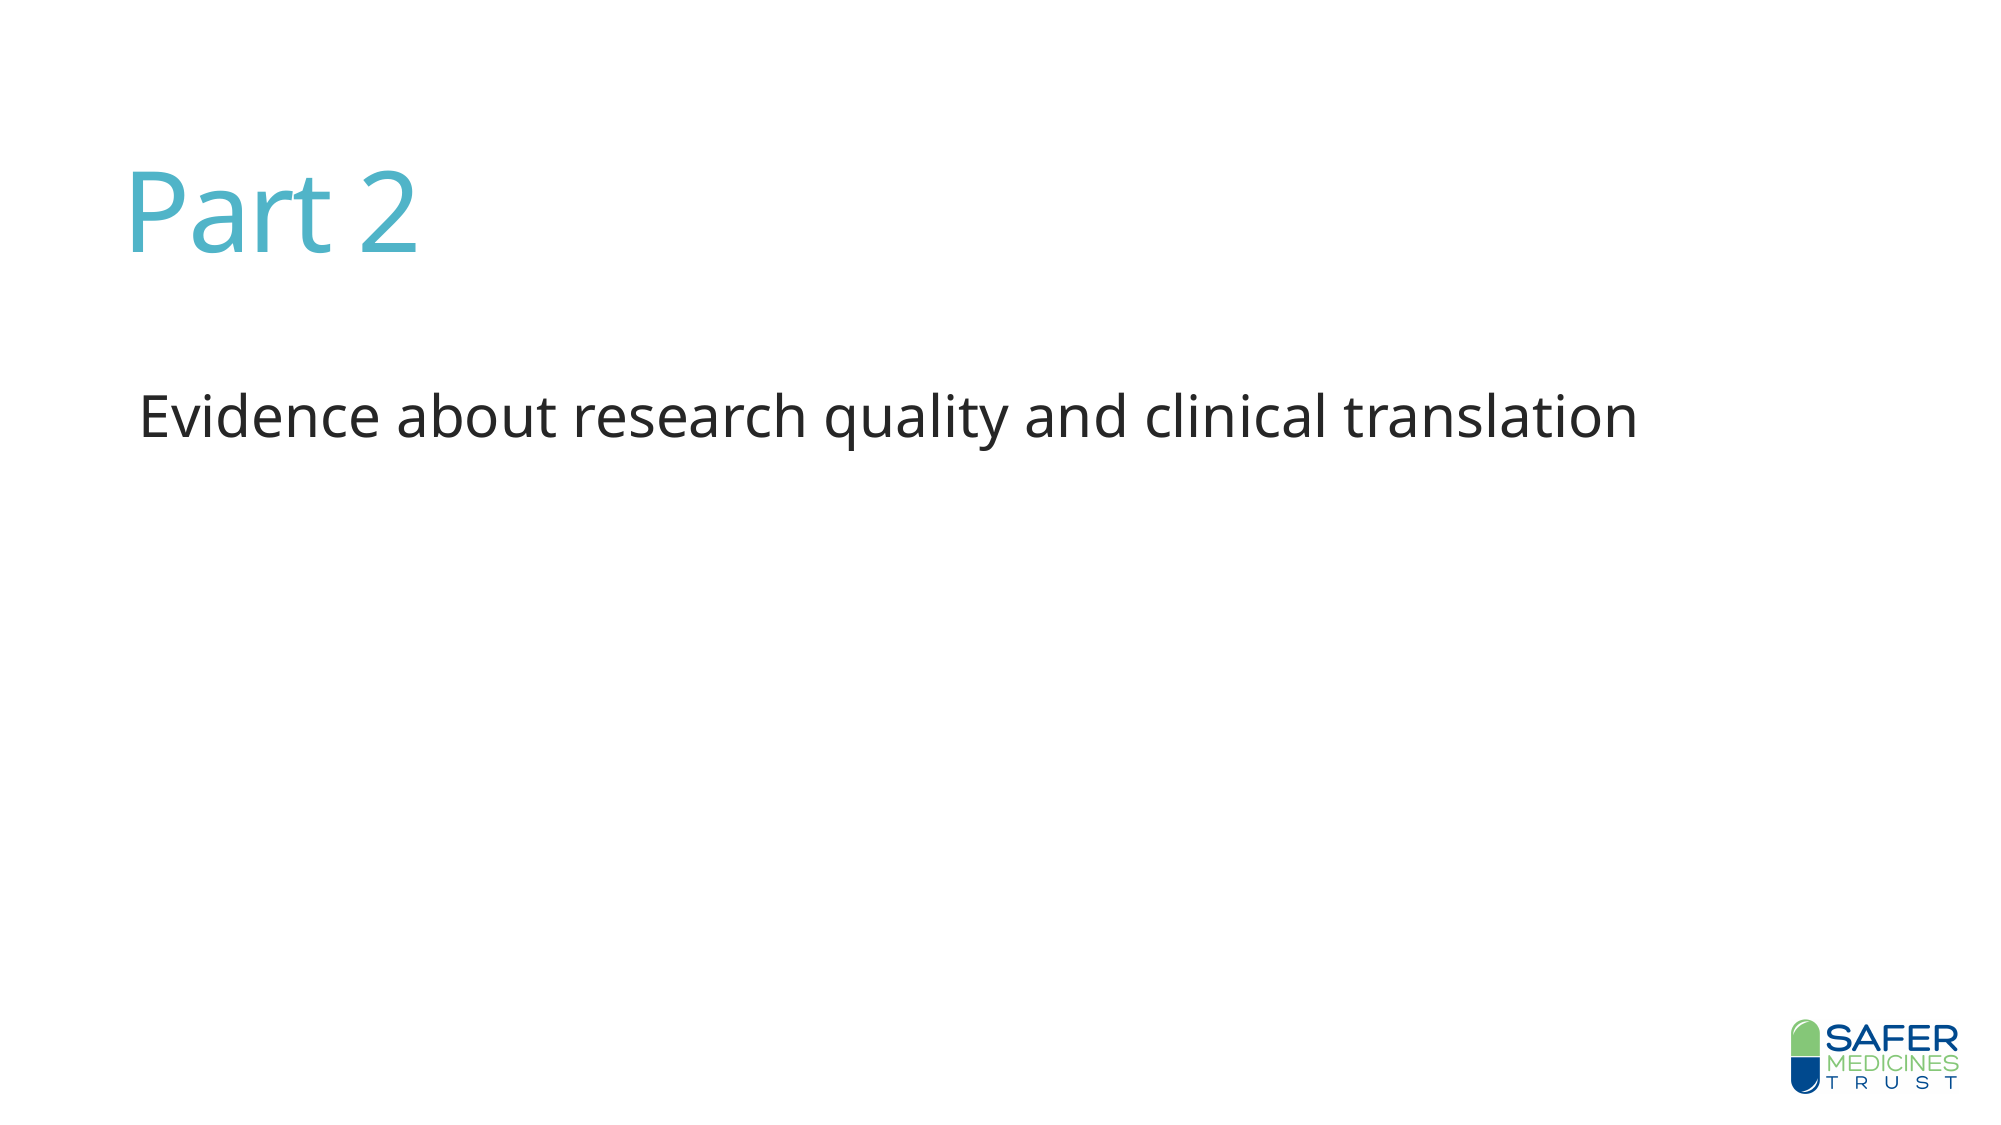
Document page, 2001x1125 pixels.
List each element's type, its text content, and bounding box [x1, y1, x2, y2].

title Part 2 [107, 81, 1875, 354]
picture [1791, 1019, 1959, 1095]
list Evidence about research quality and clinical translation [123, 382, 1683, 509]
